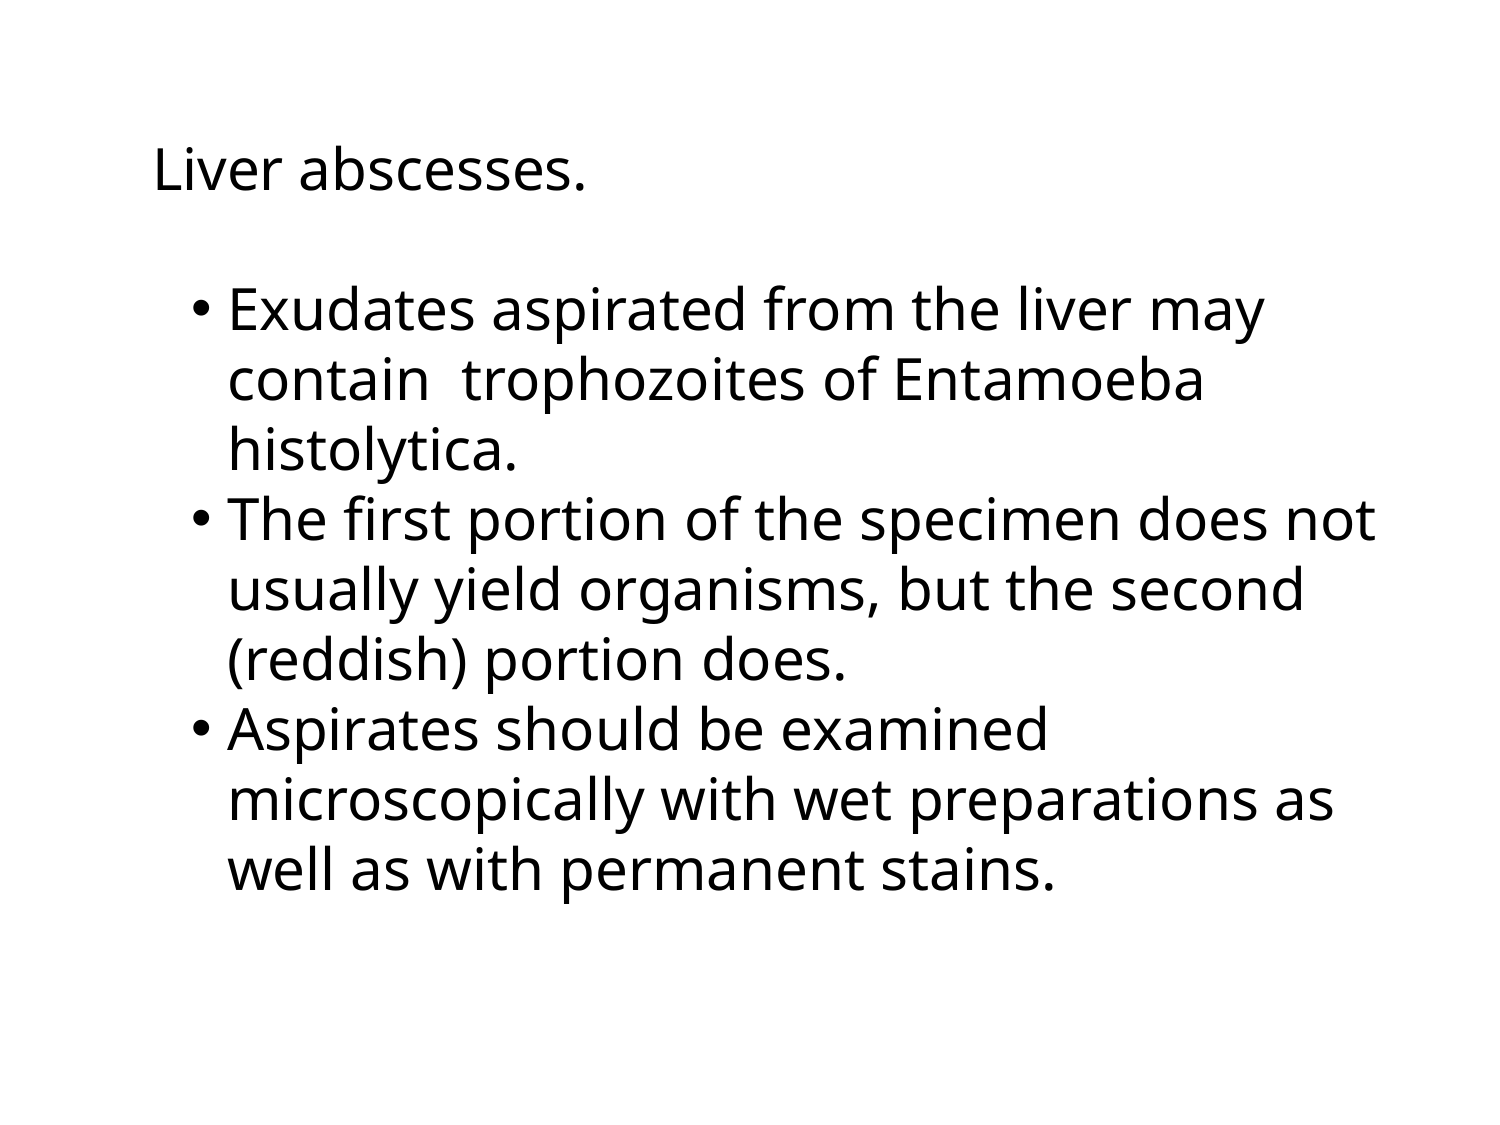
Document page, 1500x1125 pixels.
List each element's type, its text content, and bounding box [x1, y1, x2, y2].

text_box Liver abscesses. Exudates aspirated from the liver may contain trophozoites of Entamoeba histolytica. The first portion of the specimen does not usually yield organisms, but the second (reddish) portion does. Aspirates should be examined microscopically with wet preparations as well as with permanent stains. [137, 125, 1400, 910]
